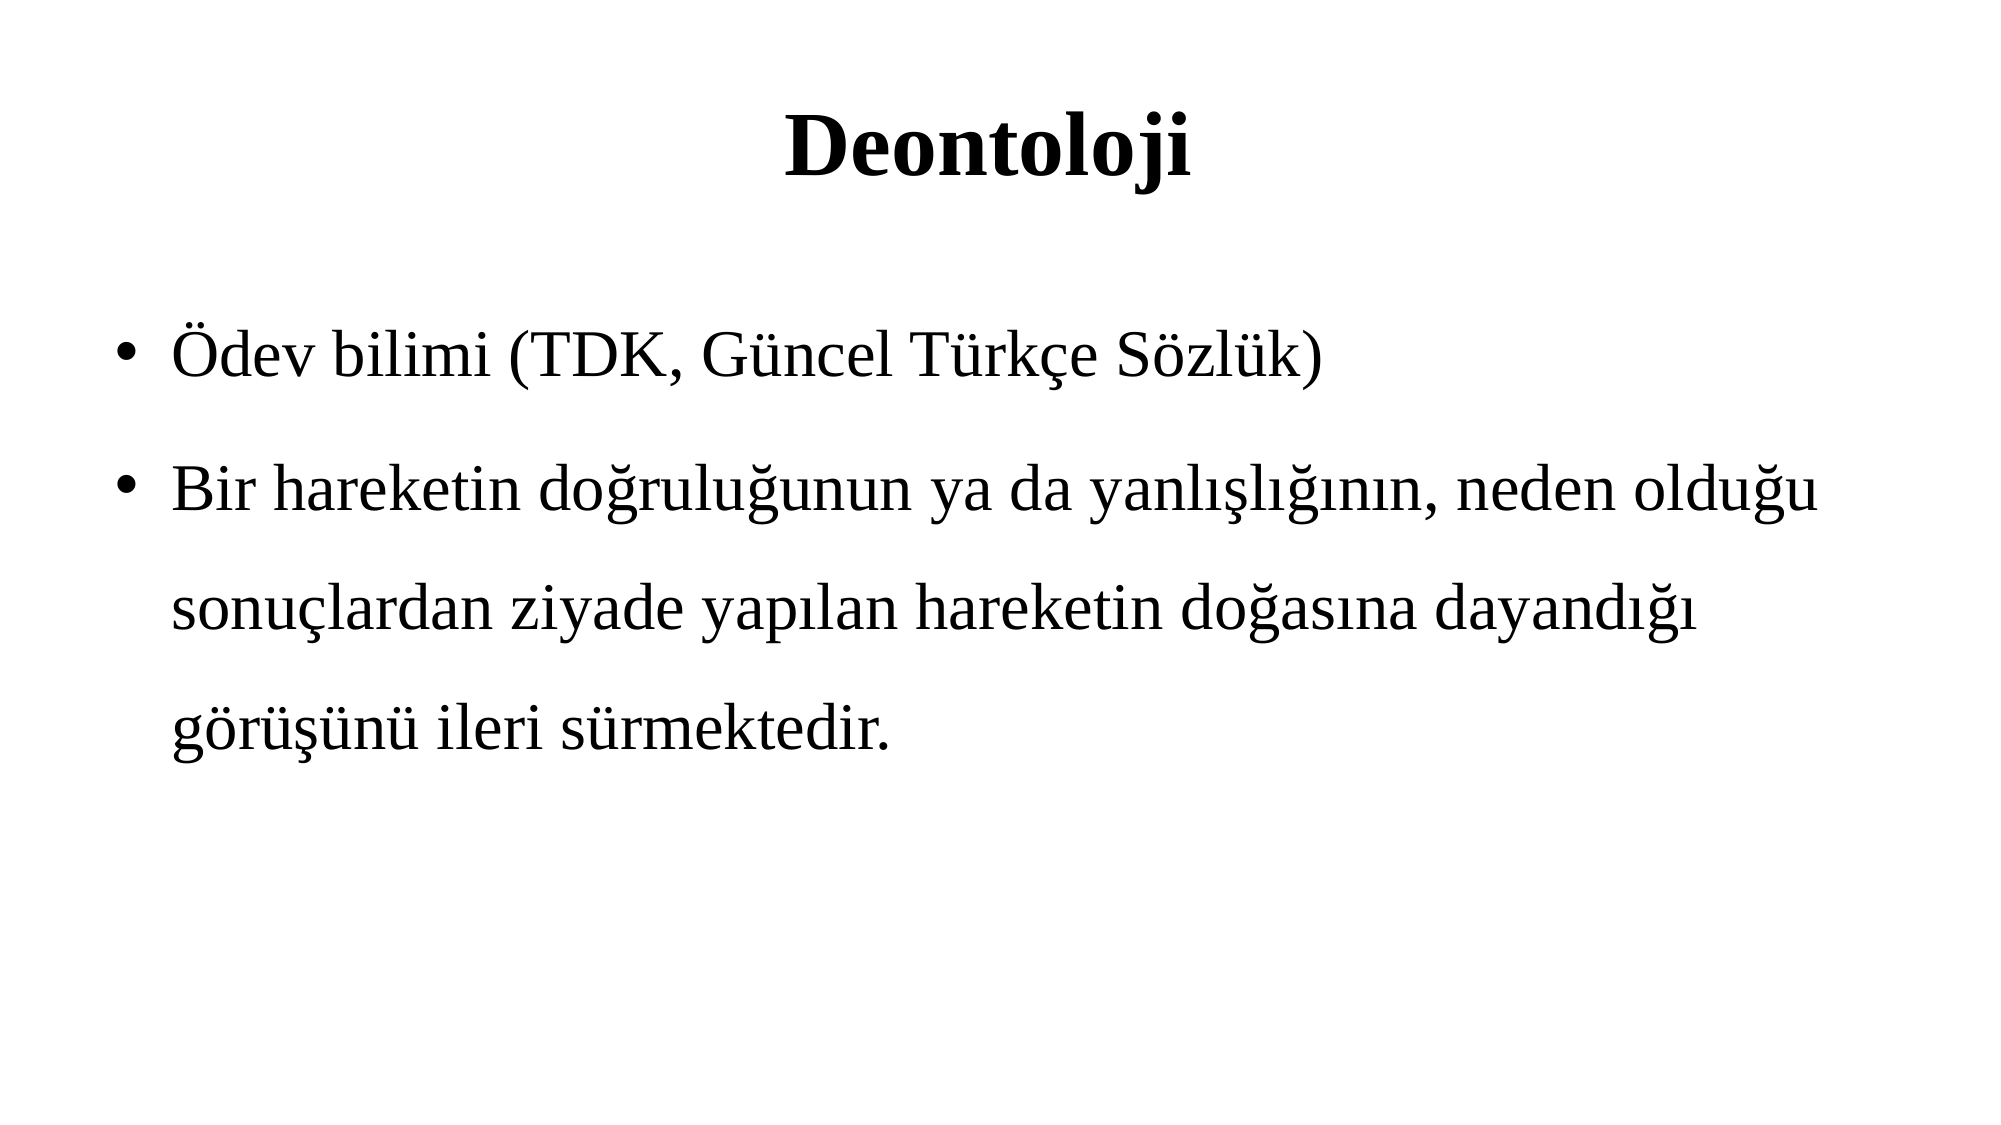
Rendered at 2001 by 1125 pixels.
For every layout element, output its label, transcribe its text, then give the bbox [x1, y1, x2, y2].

title Deontoloji [99, 45, 1900, 233]
list Ödev bilimi (TDK, Güncel Türkçe Sözlük) Bir hareketin doğruluğunun ya da yanlışlığının, neden olduğu sonuçlardan ziyade yapılan hareketin doğasına dayandığı görüşünü ileri sürmektedir. [99, 262, 1900, 1005]
